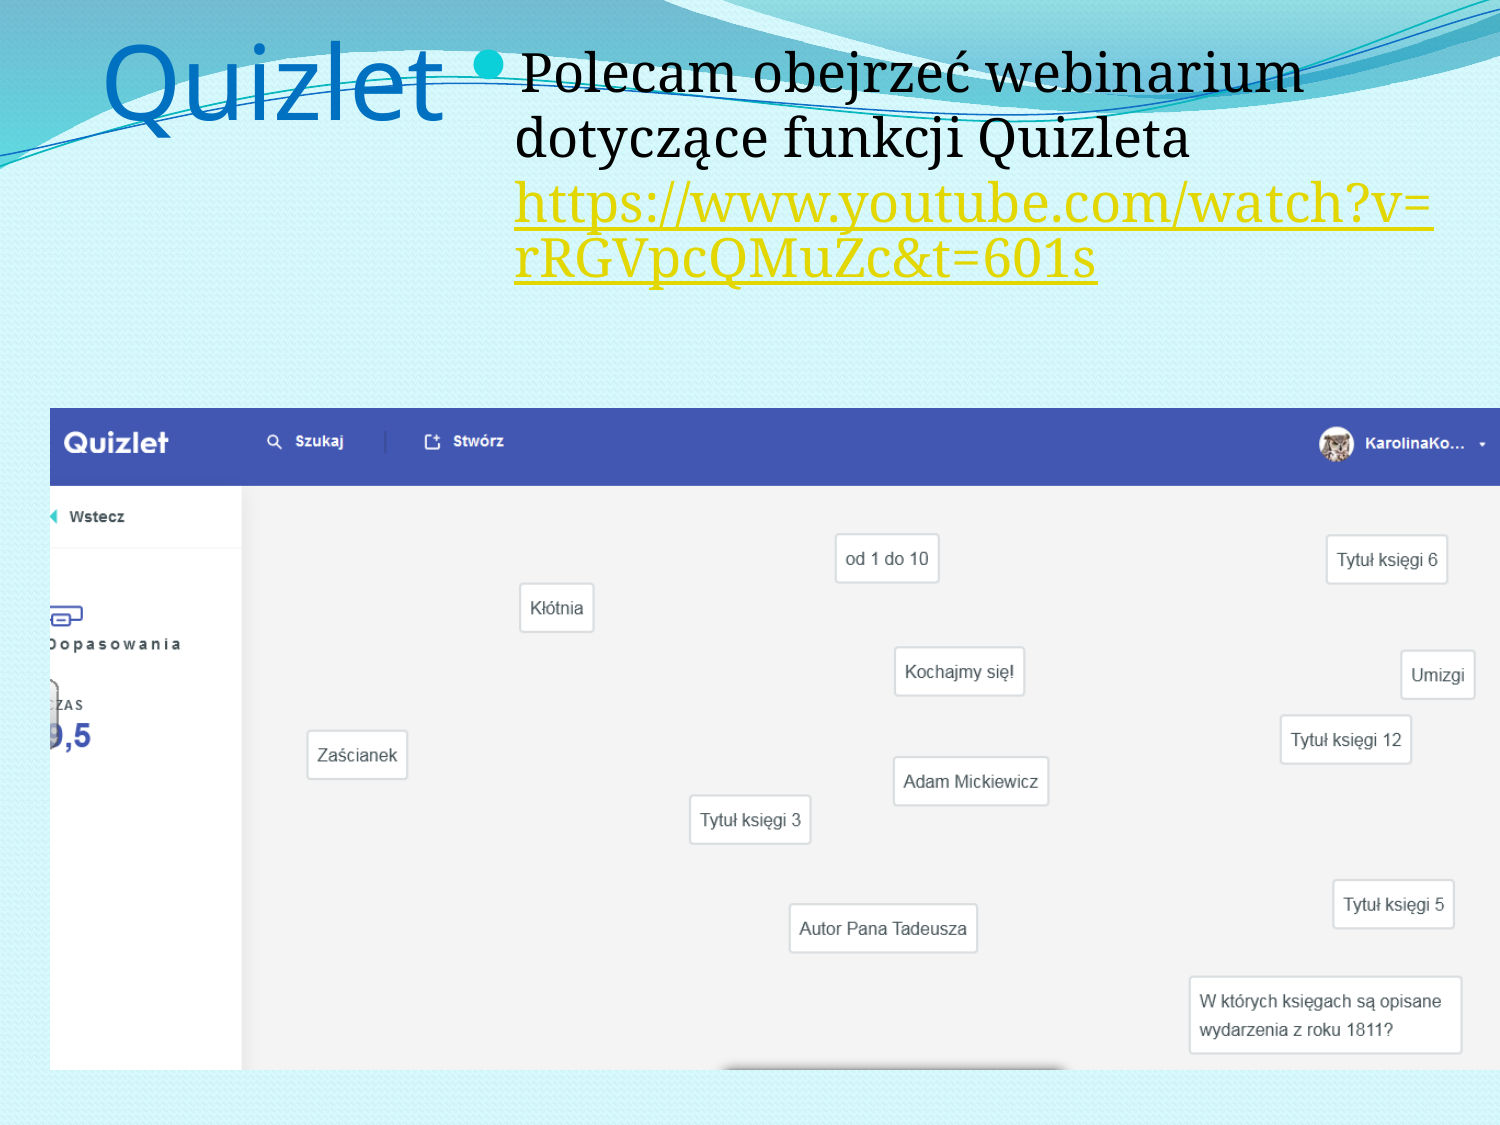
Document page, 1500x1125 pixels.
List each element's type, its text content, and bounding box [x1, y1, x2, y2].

title Quizlet [100, 0, 469, 142]
list Polecam obejrzeć webinarium dotyczące funkcji Quizleta https://www.youtube.com/watch?v=rRGVpcQMuZc&t=601s [454, 30, 1459, 339]
picture [49, 408, 1500, 1070]
